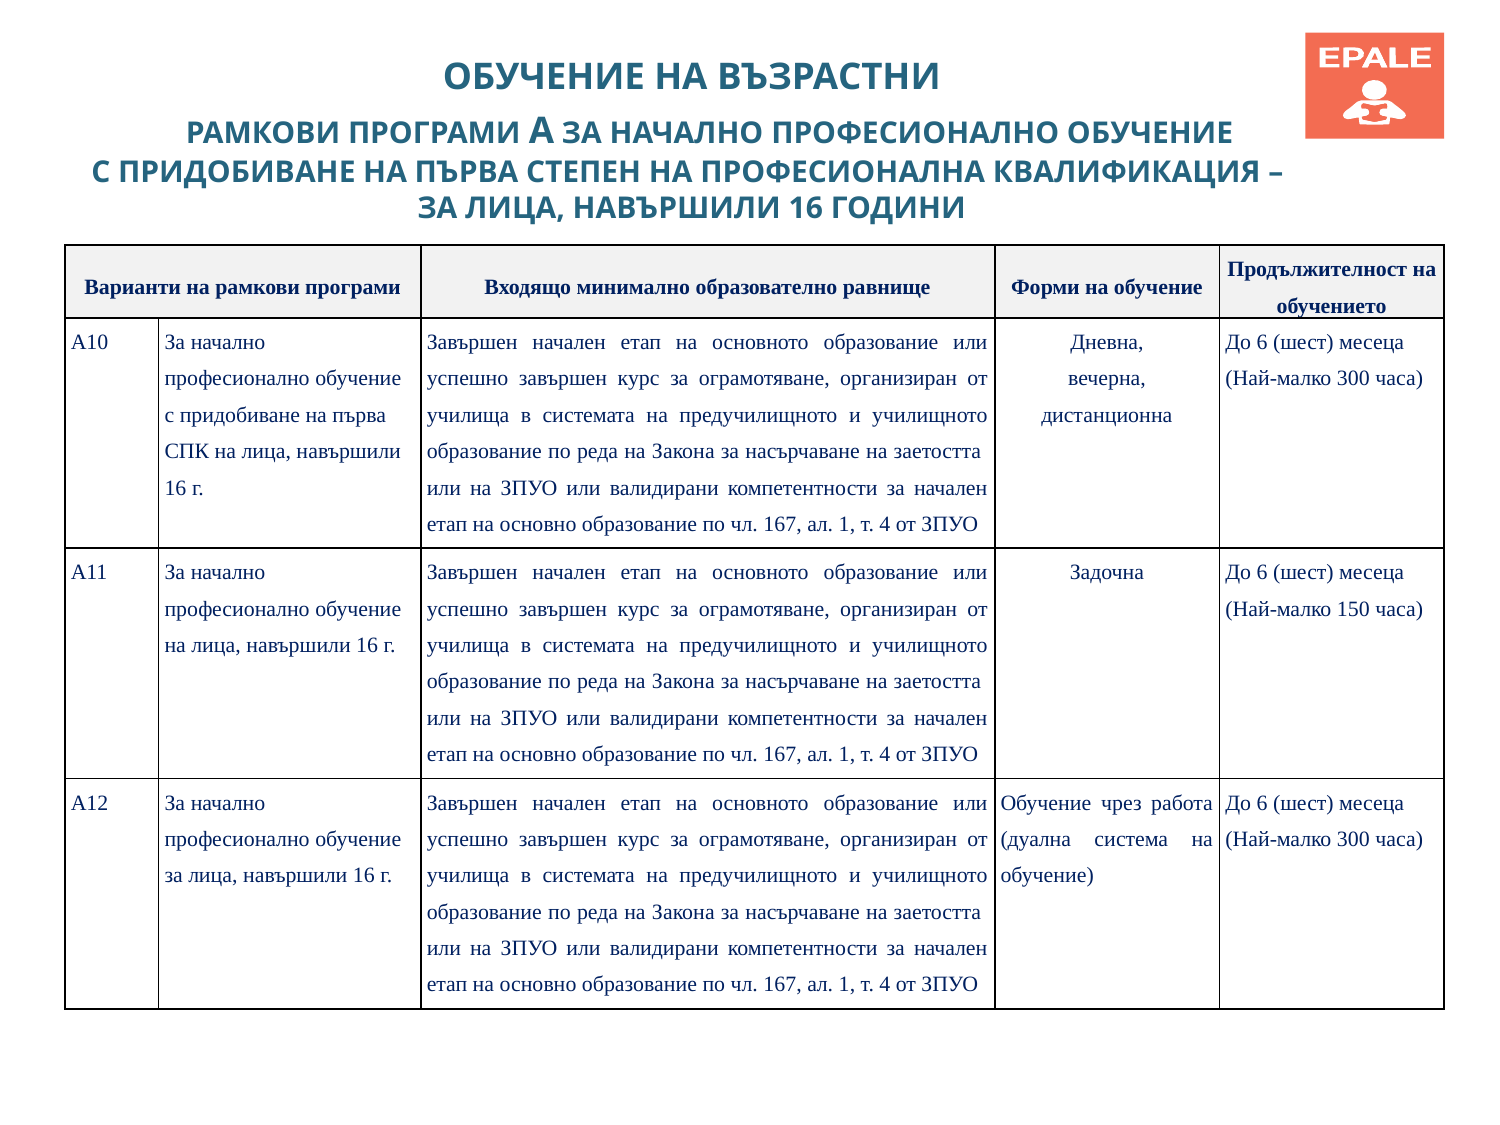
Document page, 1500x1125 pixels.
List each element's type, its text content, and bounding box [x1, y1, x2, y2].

table_cell Задочна [996, 549, 1219, 778]
table_header Форми на обучение [996, 246, 1219, 317]
table_cell А12 [66, 779, 158, 1008]
table_cell До 6 (шест) месеца (Най-малко 300 часа) [1220, 779, 1443, 1008]
table_header Входящо минимално образователно равнище [422, 246, 994, 317]
table_cell А10 [66, 319, 158, 547]
table_cell Завършен начален етап на основното образование или успешно завършен курс за ограмотяване, организиран от училища в системата на предучилищното и училищното образование по реда на Закона за насърчаване на заетостта или на ЗПУО или валидирани компетентности за начален етап на основно образование по чл. 167, ал. 1, т. 4 от ЗПУО [422, 319, 994, 547]
title ОБУЧЕНИЕ НА ВЪЗРАСТНИ РАМКОВИ ПРОГРАМИ А ЗА НАЧАЛНО ПРОФЕСИОНАЛНО ОБУЧЕНИЕ С ПРИДОБИВАНЕ НА ПЪРВА СТЕПЕН НА ПРОФЕСИОНАЛНА КВАЛИФИКАЦИЯ – ЗА ЛИЦА, НАВЪРШИЛИ 16 ГОДИНИ [0, 44, 1426, 233]
table_cell Обучение чрез работа (дуална система на обучение) [996, 779, 1219, 1008]
table_header Продължителност на обучението [1220, 246, 1443, 317]
table_cell За начално професионално обучение на лица, навършили 16 г. [159, 549, 420, 778]
table_cell До 6 (шест) месеца (Най-малко 150 часа) [1220, 549, 1443, 778]
table_cell Завършен начален етап на основното образование или успешно завършен курс за ограмотяване, организиран от училища в системата на предучилищното и училищното образование по реда на Закона за насърчаване на заетостта или на ЗПУО или валидирани компетентности за начален етап на основно образование по чл. 167, ал. 1, т. 4 от ЗПУО [422, 779, 994, 1008]
table_cell Завършен начален етап на основното образование или успешно завършен курс за ограмотяване, организиран от училища в системата на предучилищното и училищното образование по реда на Закона за насърчаване на заетостта или на ЗПУО или валидирани компетентности за начален етап на основно образование по чл. 167, ал. 1, т. 4 от ЗПУО [422, 549, 994, 778]
table_cell А11 [66, 549, 158, 778]
table_cell До 6 (шест) месеца (Най-малко 300 часа) [1220, 319, 1443, 547]
table_cell За начално професионално обучение за лица, навършили 16 г. [159, 779, 420, 1008]
table_cell За начално професионално обучение с придобиване на първа СПК на лица, навършили 16 г. [159, 319, 420, 547]
picture [1304, 32, 1445, 139]
table_cell Дневна, вечерна, дистанционна [996, 319, 1219, 547]
table_header Варианти на рамкови програми [66, 246, 420, 317]
